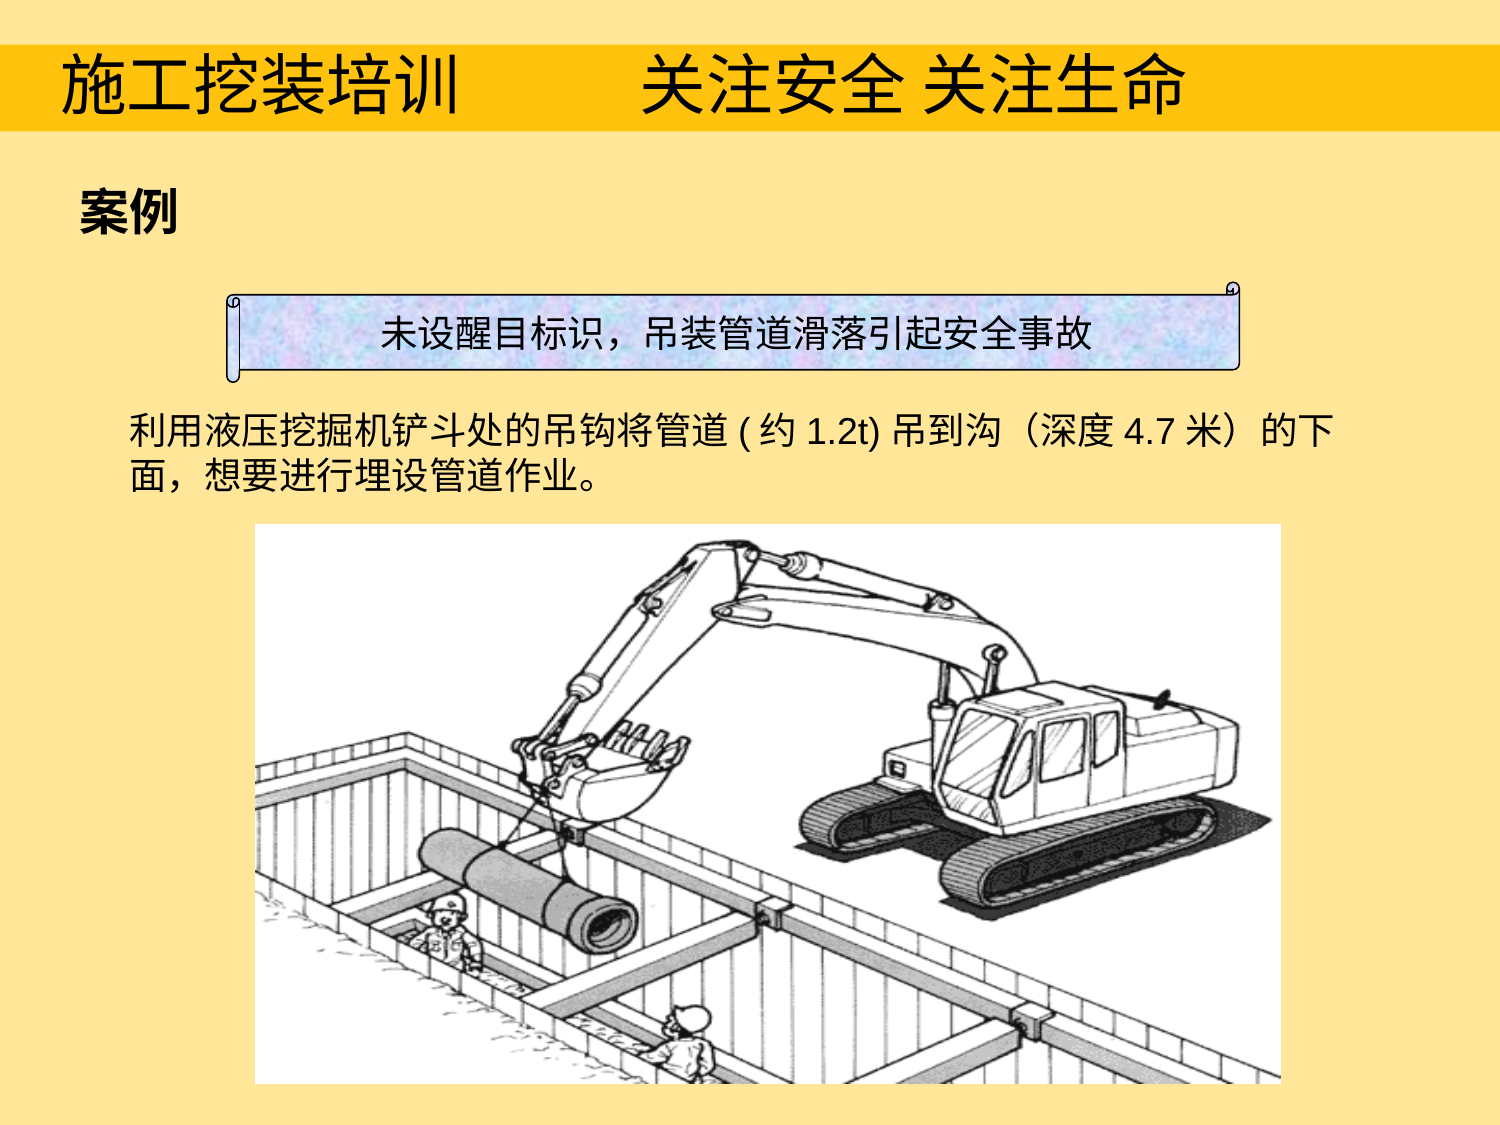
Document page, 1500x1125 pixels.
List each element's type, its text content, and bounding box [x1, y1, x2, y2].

text_box 利用液压挖掘机铲斗处的吊钩将管道(约1.2t)吊到沟（深度4.7米）的下面，想要进行埋设管道作业。 [114, 399, 1352, 505]
text_box 案例 [64, 172, 780, 248]
text_box 施工挖装培训 关注安全 关注生命 [0, 44, 1500, 132]
text_box 未设醒目标识，吊装管道滑落引起安全事故 [226, 282, 1240, 383]
picture [255, 524, 1281, 1084]
